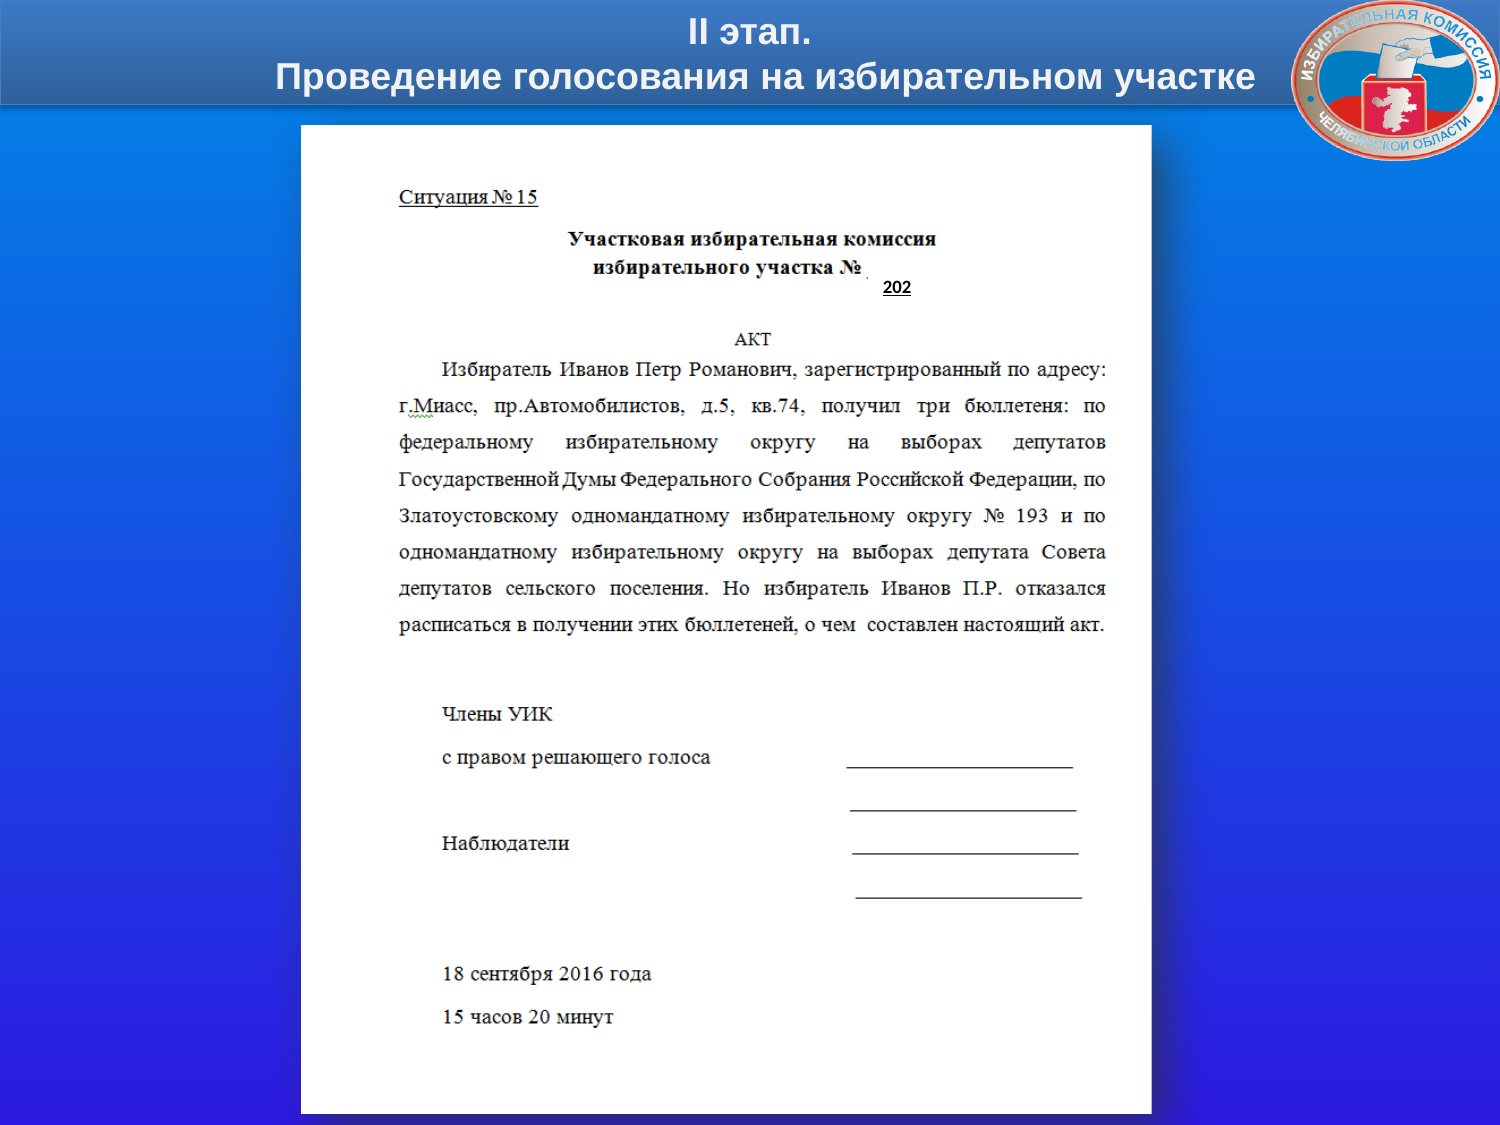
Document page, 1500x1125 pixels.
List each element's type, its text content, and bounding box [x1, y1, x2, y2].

text_box II этап. Проведение голосования на избирательном участке [0, 0, 1288, 105]
picture [300, 125, 1152, 1115]
picture [1290, 0, 1500, 162]
